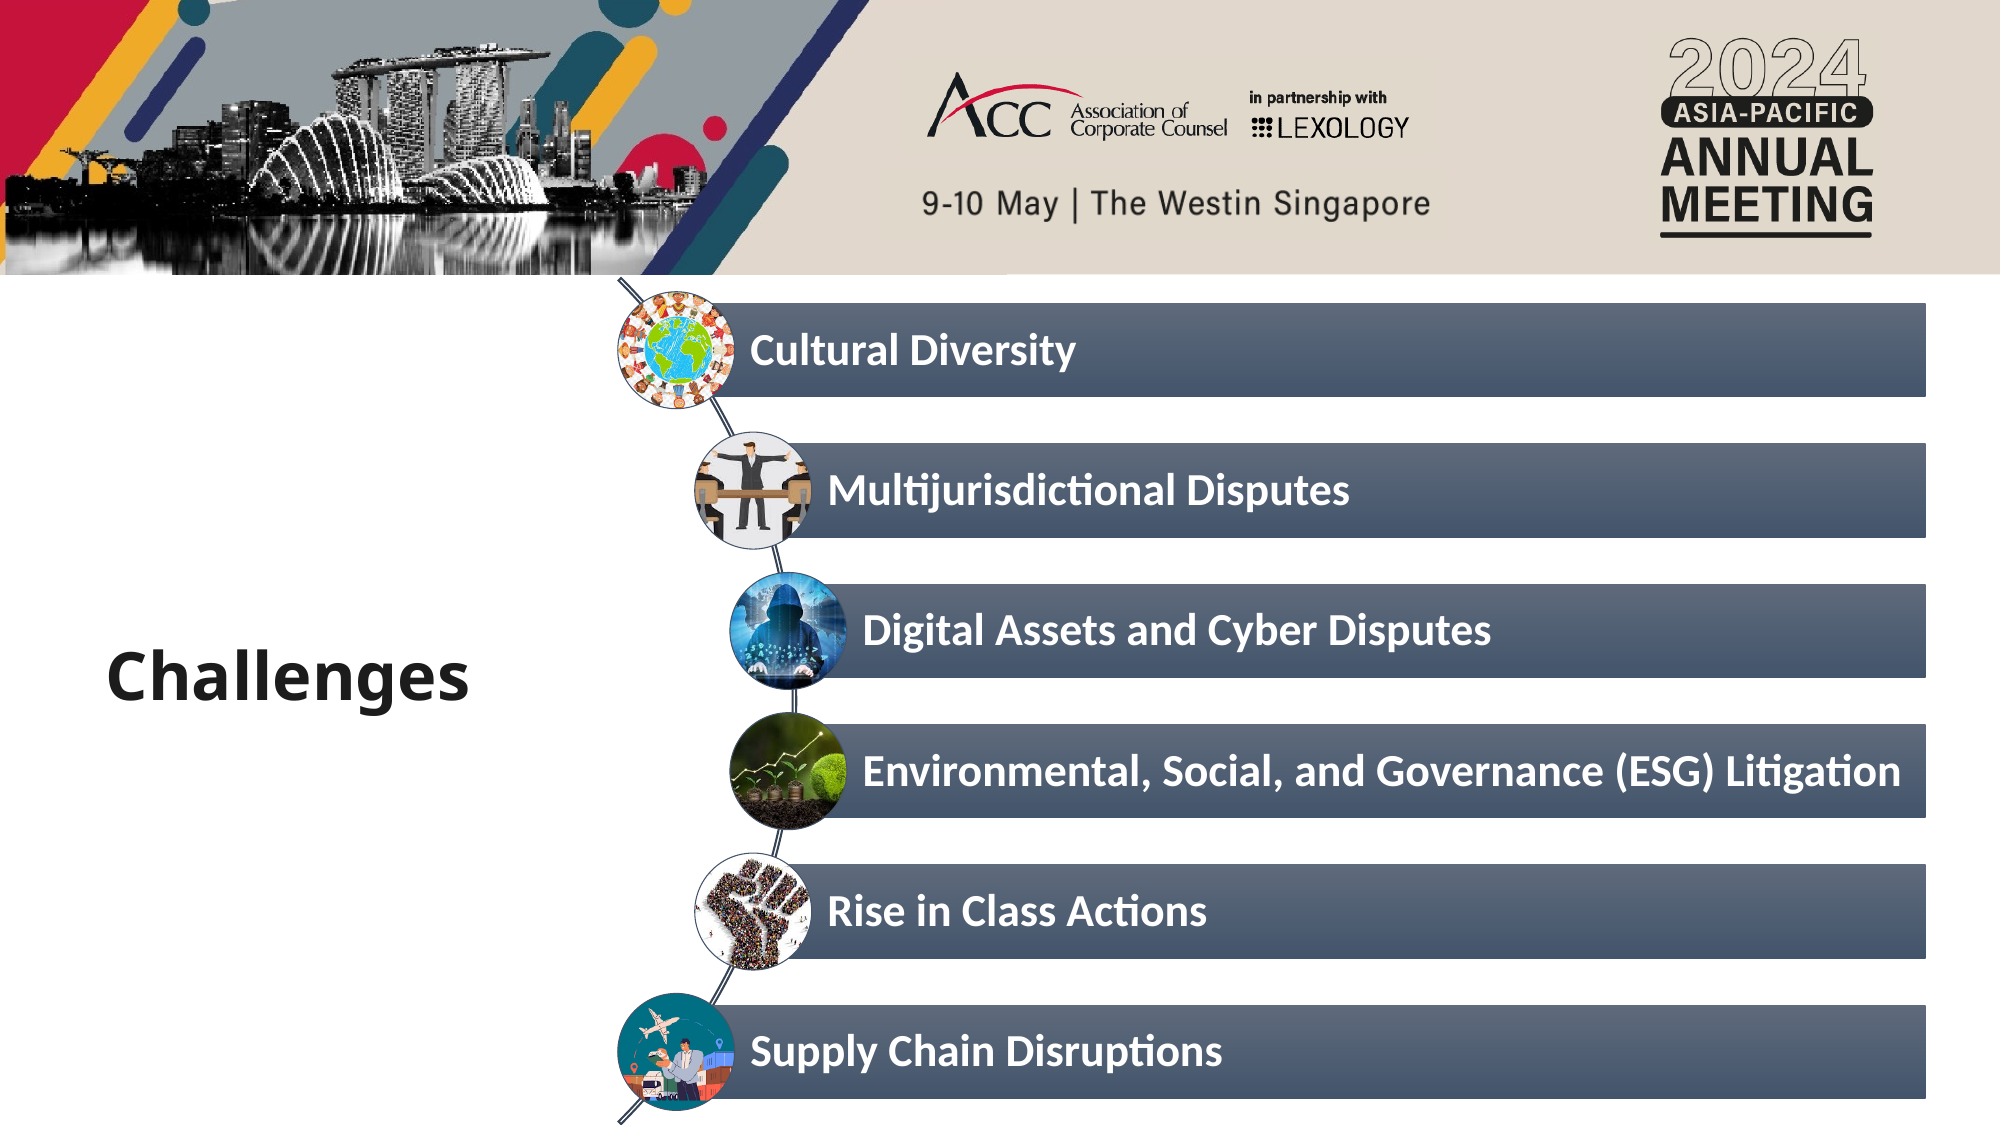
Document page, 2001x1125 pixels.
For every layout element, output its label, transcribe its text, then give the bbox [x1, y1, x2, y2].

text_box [604, 256, 1939, 1125]
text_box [0, 0, 2000, 275]
text_box Challenges [0, 626, 604, 722]
